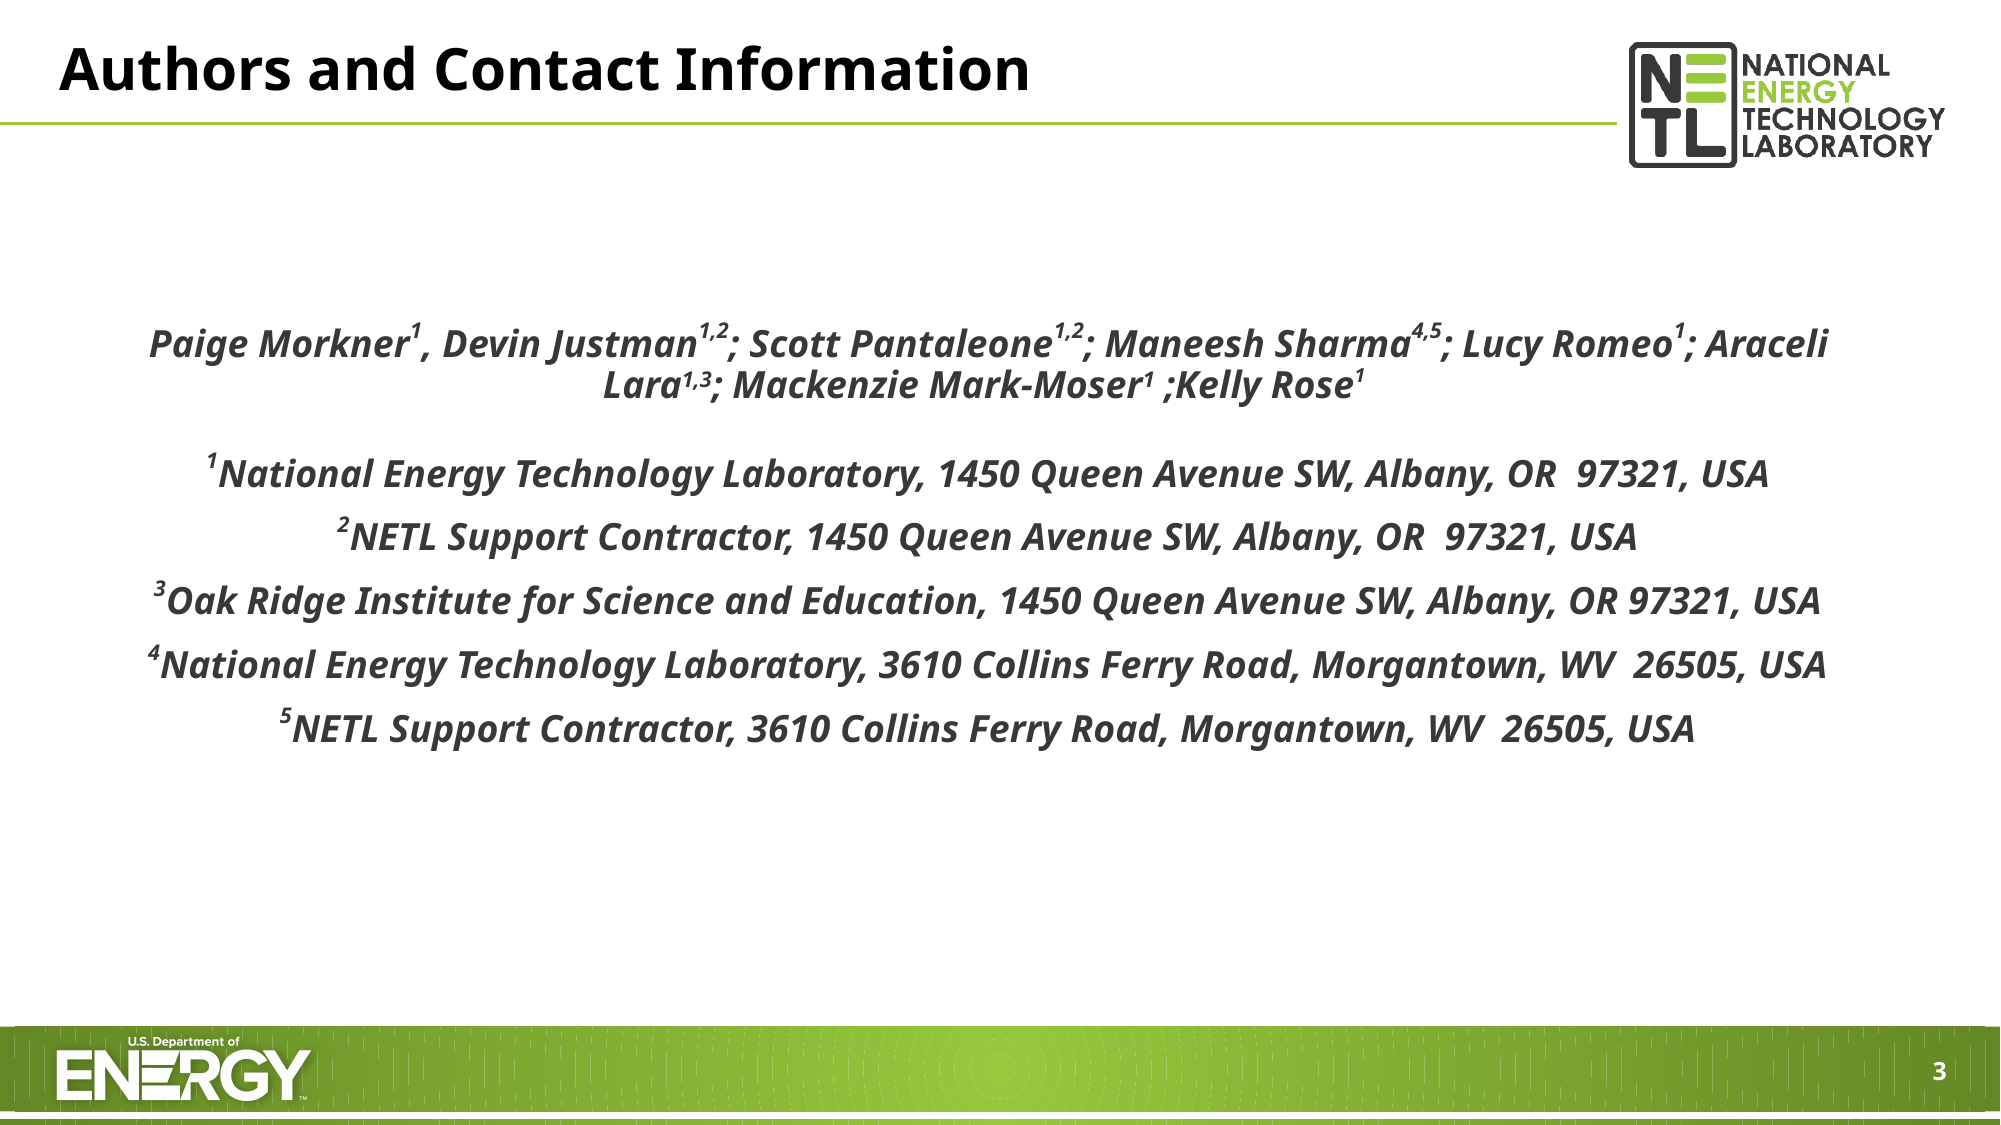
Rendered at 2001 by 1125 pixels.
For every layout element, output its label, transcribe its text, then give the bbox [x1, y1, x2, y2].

text_box Paige Morkner1, Devin Justman1,2; Scott Pantaleone1,2; Maneesh Sharma4,5; Lucy Romeo1; Araceli Lara1,3; Mackenzie Mark-Moser1 ;Kelly Rose1 1National Energy Technology Laboratory, 1450 Queen Avenue SW, Albany, OR 97321, USA 2NETL Support Contractor, 1450 Queen Avenue SW, Albany, OR 97321, USA 3Oak Ridge Institute for Science and Education, 1450 Queen Avenue SW, Albany, OR 97321, USA 4National Energy Technology Laboratory, 3610 Collins Ferry Road, Morgantown, WV 26505, USA 5NETL Support Contractor, 3610 Collins Ferry Road, Morgantown, WV 26505, USA [103, 315, 1874, 1031]
slide_number 3 [1897, 1042, 1962, 1103]
picture [44, 1034, 324, 1105]
title Authors and Contact Information [44, 22, 1618, 121]
